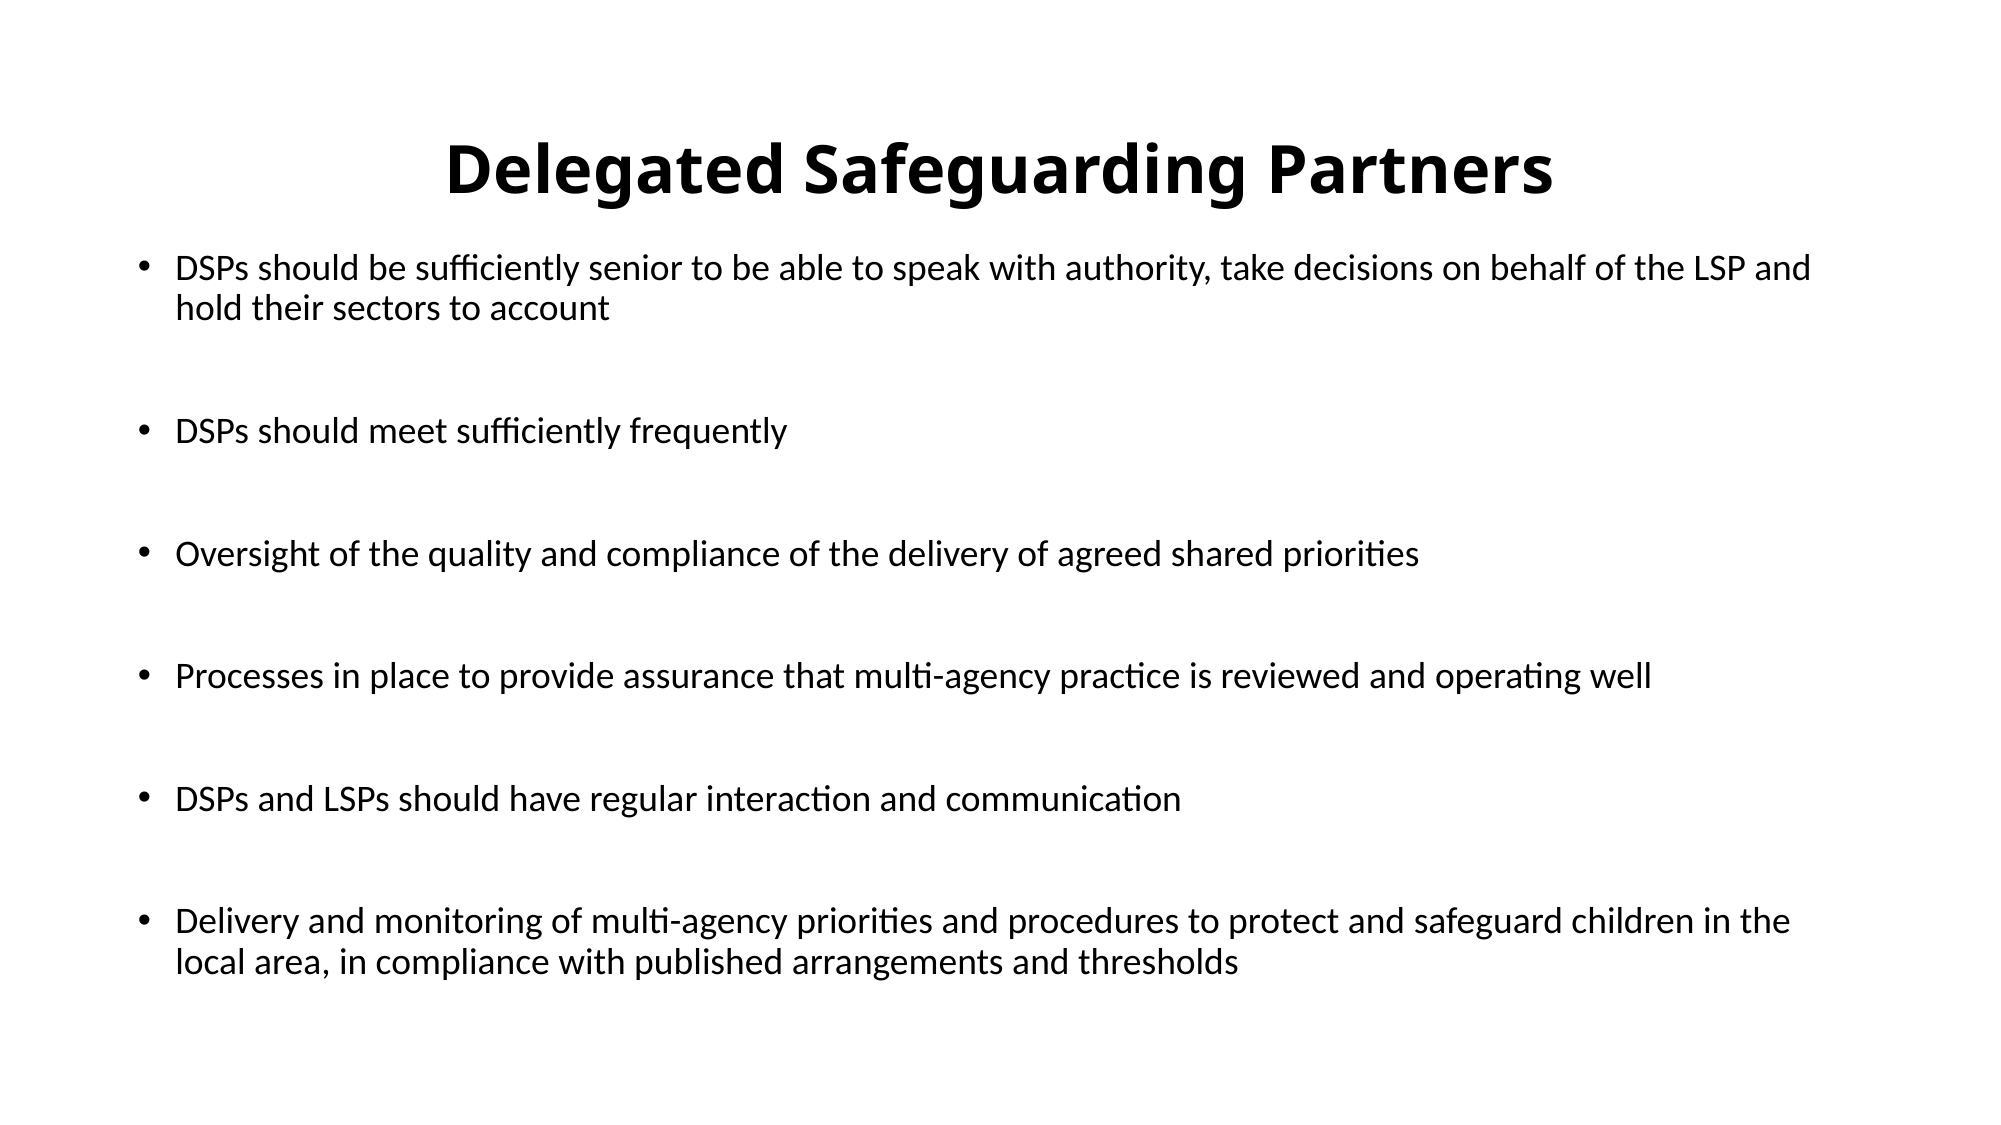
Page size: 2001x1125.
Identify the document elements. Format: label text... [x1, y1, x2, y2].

title Delegated Safeguarding Partners [137, 59, 1863, 240]
list DSPs should be sufficiently senior to be able to speak with authority, take decisions on behalf of the LSP and hold their sectors to account DSPs should meet sufficiently frequently Oversight of the quality and compliance of the delivery of agreed shared priorities Processes in place to provide assurance that multi-agency practice is reviewed and operating well DSPs and LSPs should have regular interaction and communication Delivery and monitoring of multi-agency priorities and procedures to protect and safeguard children in the local area, in compliance with published arrangements and thresholds [122, 240, 1863, 1014]
